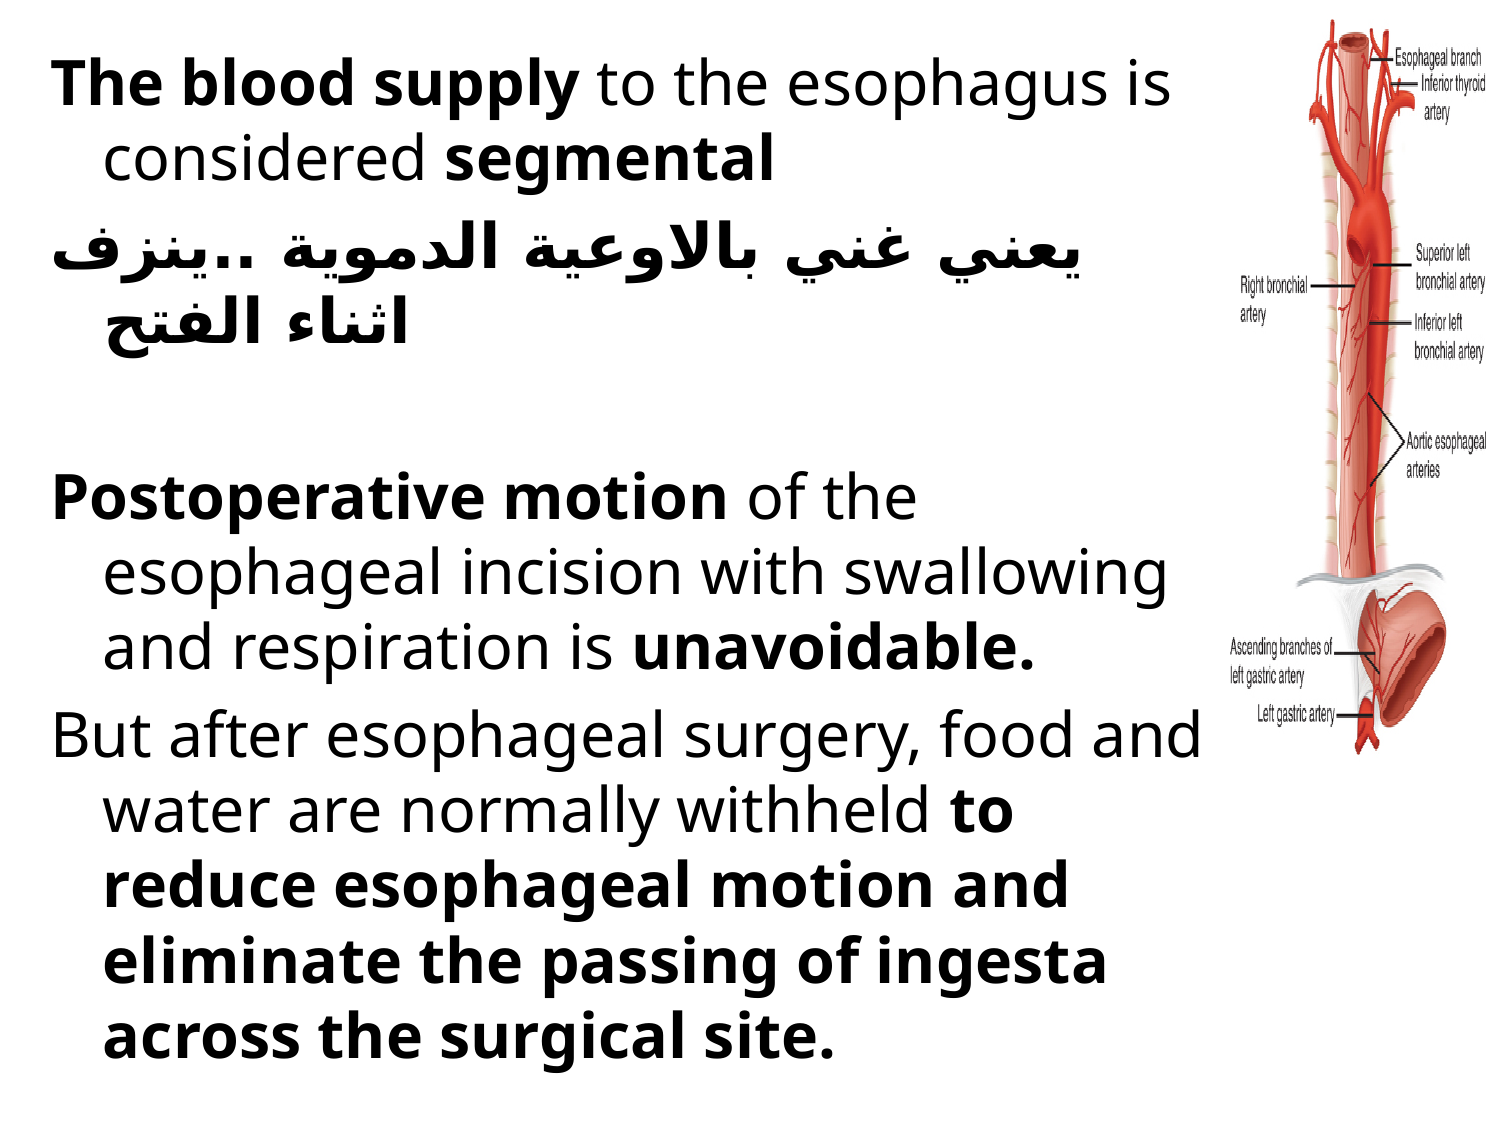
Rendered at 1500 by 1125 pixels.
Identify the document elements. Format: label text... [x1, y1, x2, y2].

list The blood supply to the esophagus is considered segmental يعني غني بالاوعية الدموية ..ينزف اثناء الفتح Postoperative motion of the esophageal incision with swallowing and respiration is unavoidable. But after esophageal surgery, food and water are normally withheld to reduce esophageal motion and eliminate the passing of ingesta across the surgical site. [35, 35, 1243, 1090]
picture [1230, 19, 1487, 762]
